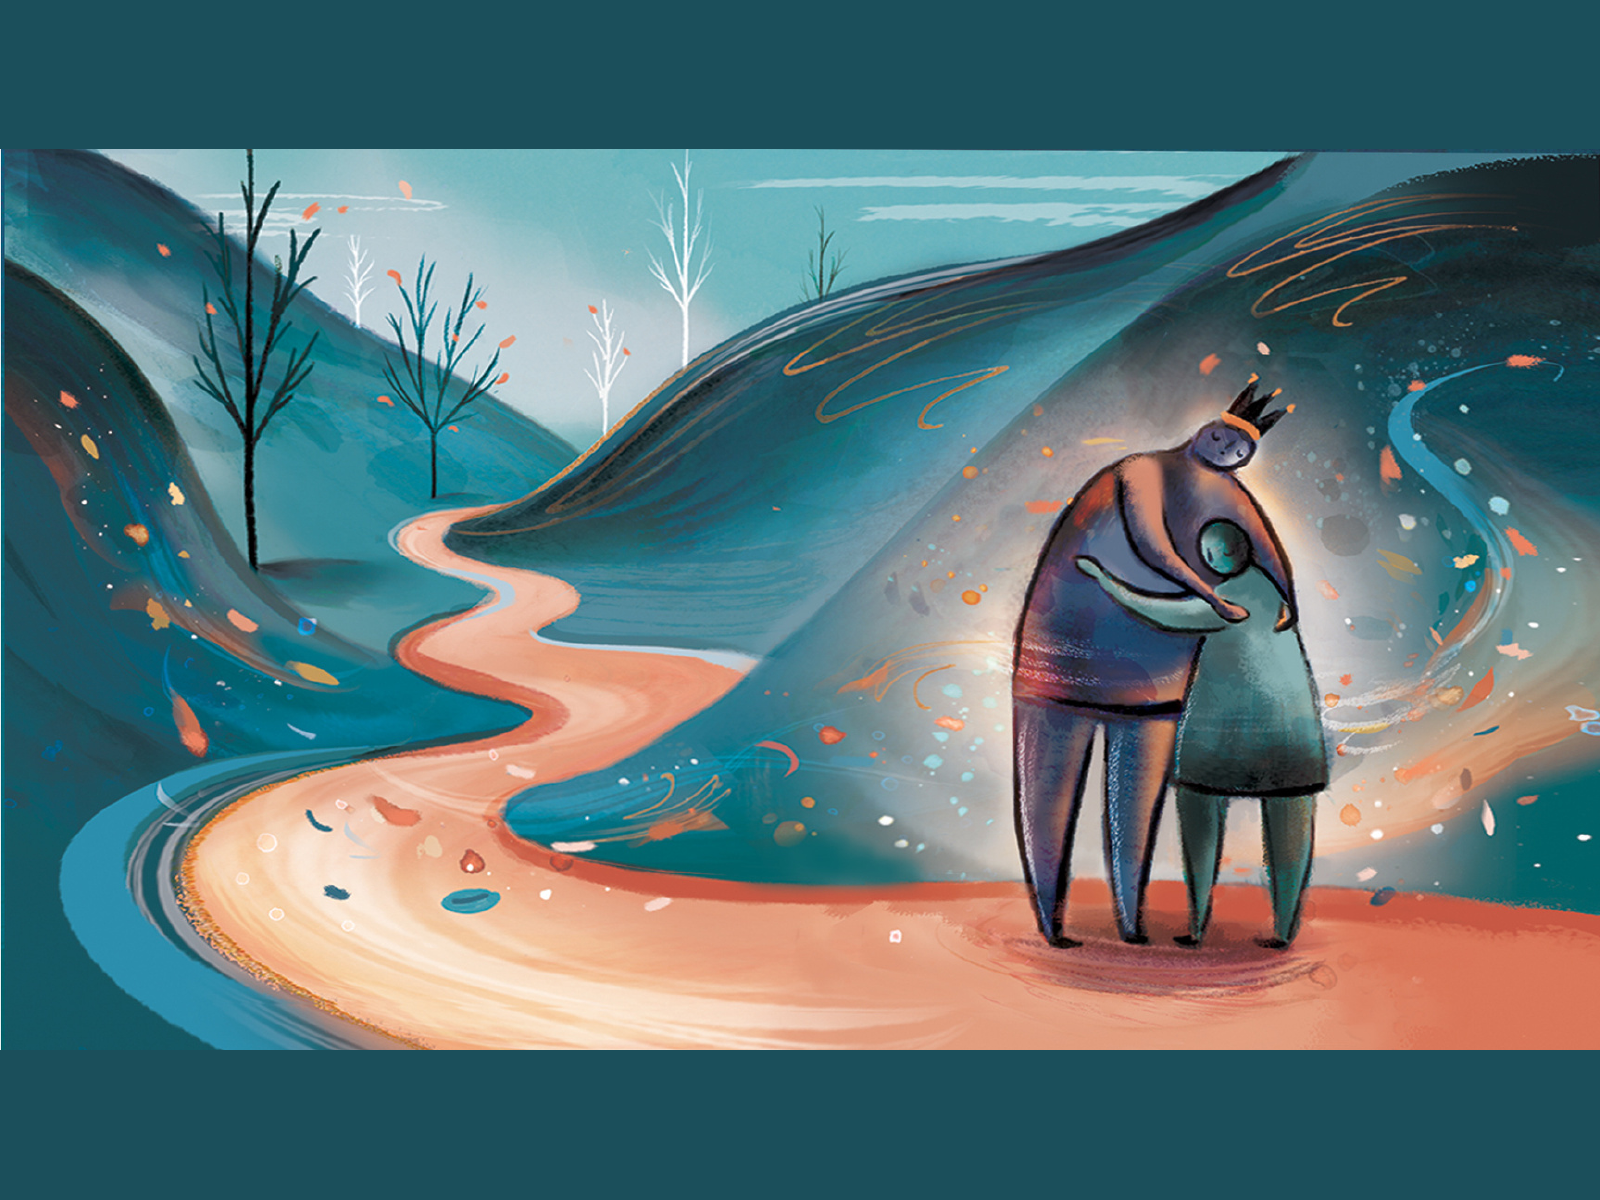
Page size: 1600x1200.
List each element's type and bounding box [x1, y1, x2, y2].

text_box [0, 149, 1600, 1050]
